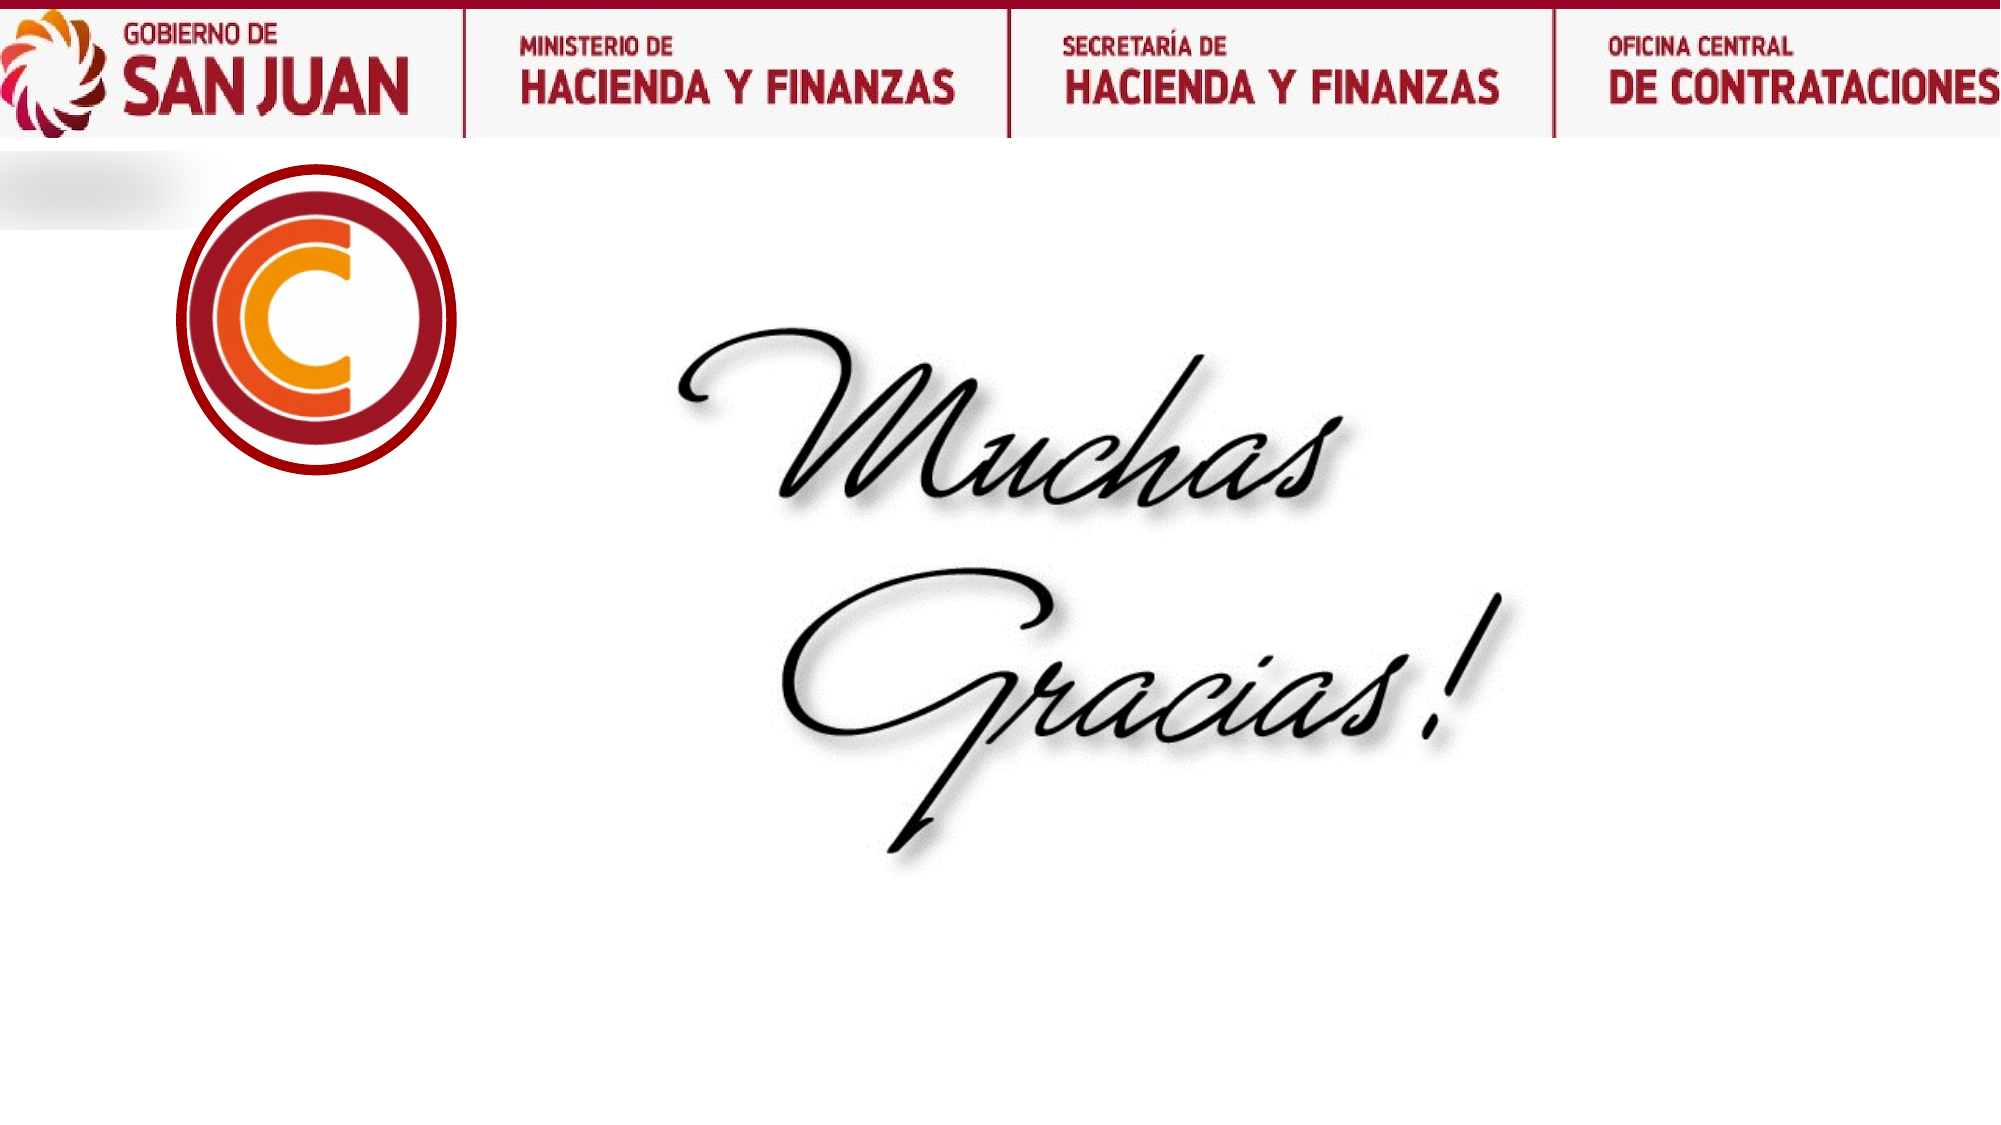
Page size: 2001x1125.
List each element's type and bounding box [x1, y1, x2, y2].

text_box [0, 0, 2000, 9]
picture [181, 169, 452, 471]
picture [554, 289, 1649, 915]
picture [0, 9, 2000, 138]
